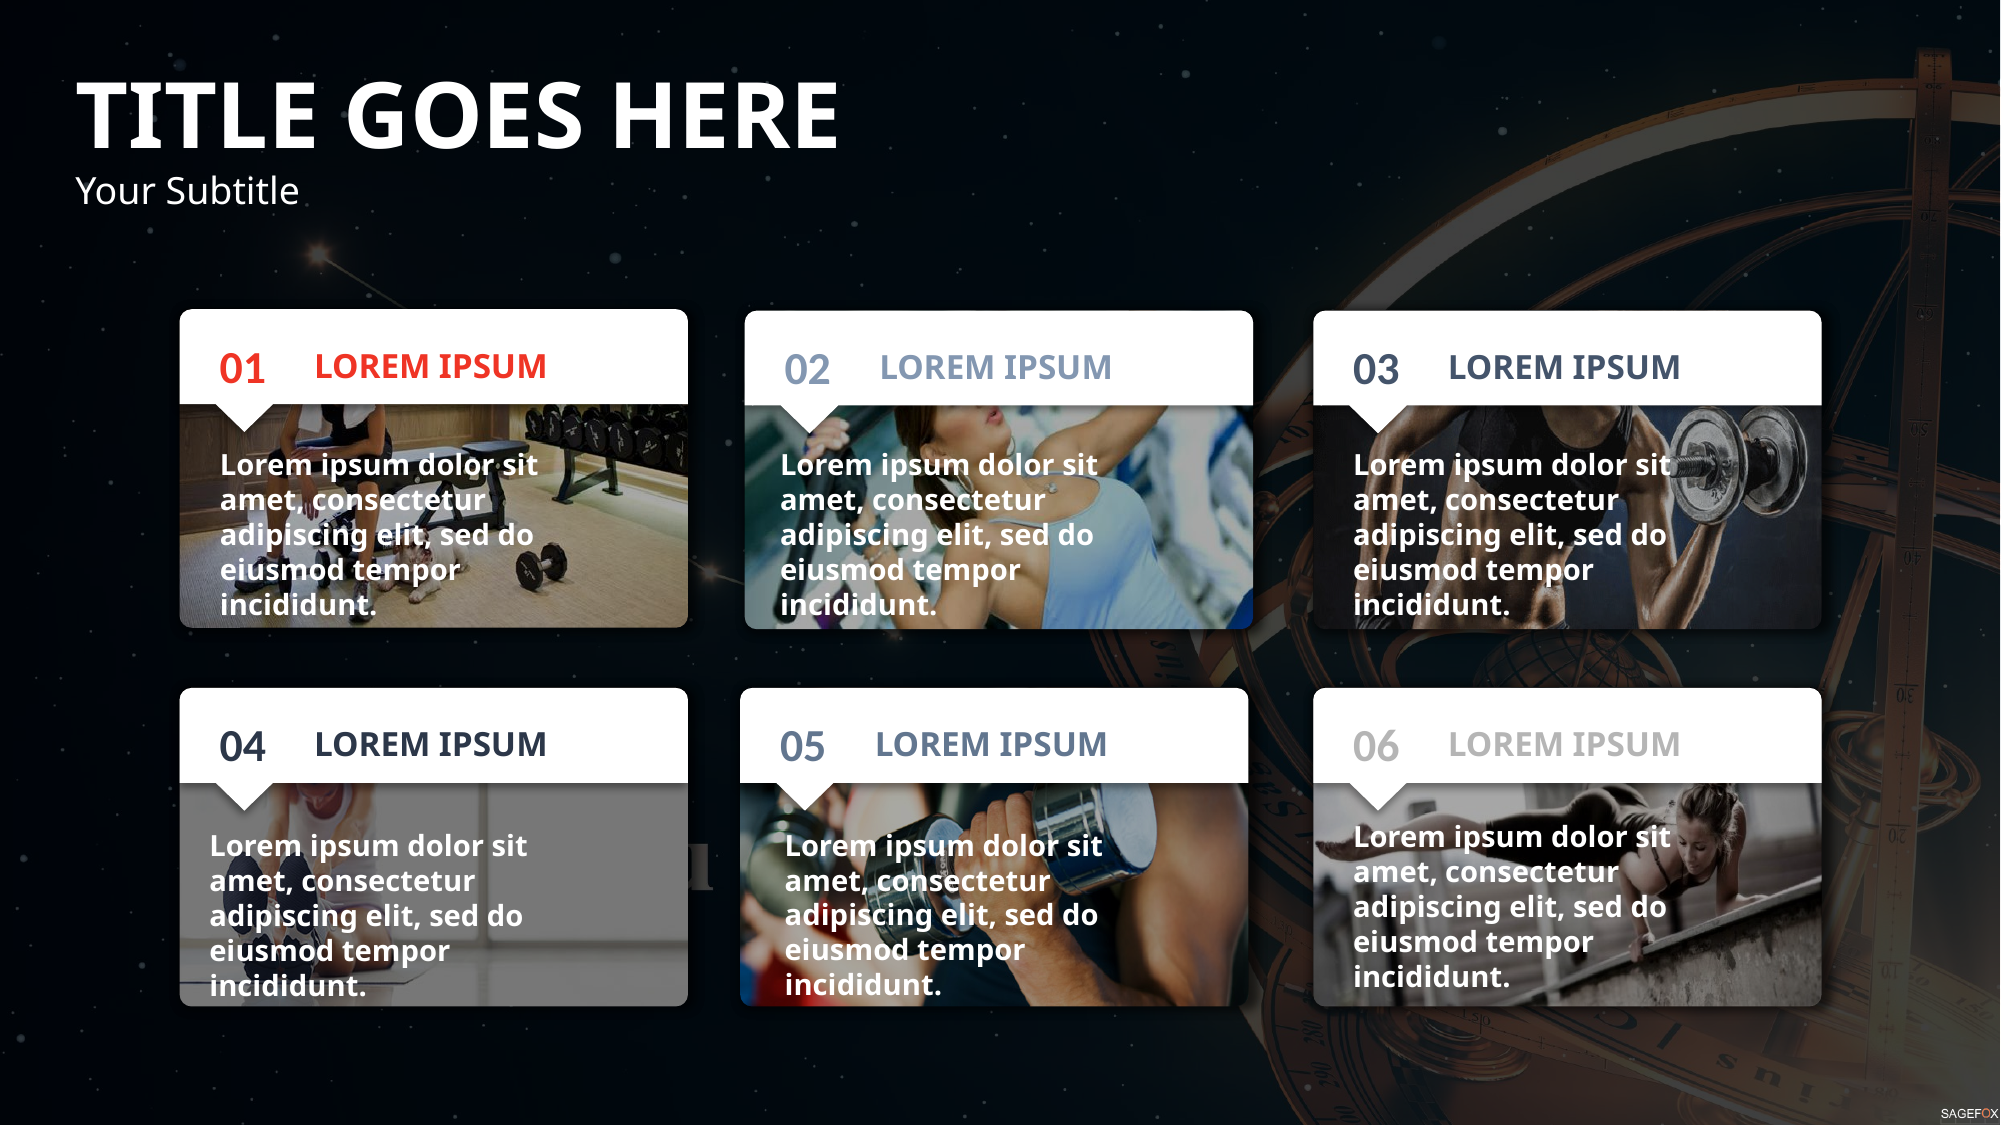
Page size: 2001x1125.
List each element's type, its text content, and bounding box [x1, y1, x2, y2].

picture [0, 0, 2001, 1125]
text_box [249, 792, 689, 1008]
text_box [179, 309, 688, 432]
text_box Lorem ipsum dolor sit amet, consectetur adipiscing elit, sed do eiusmod tempor incididunt. [1338, 811, 1735, 1001]
text_box Lorem ipsum dolor sit amet, consectetur adipiscing elit, sed do eiusmod tempor incididunt. [194, 819, 591, 1010]
text_box [250, 413, 689, 629]
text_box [1313, 310, 1822, 434]
text_box Lorem ipsum dolor sit amet, consectetur adipiscing elit, sed do eiusmod tempor incididunt. [1338, 438, 1735, 629]
text_box [743, 412, 1255, 631]
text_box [179, 687, 688, 811]
text_box Lorem ipsum dolor sit amet, consectetur adipiscing elit, sed do eiusmod tempor incididunt. [205, 439, 602, 629]
text_box Lorem ipsum dolor sit amet, consectetur adipiscing elit, sed do eiusmod tempor incididunt. [769, 819, 1166, 1009]
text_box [740, 687, 1249, 811]
text_box TITLE GOES HERE Your Subtitle [60, 49, 1036, 220]
text_box [739, 793, 799, 1008]
text_box [1312, 413, 1823, 631]
text_box [1312, 792, 1823, 1008]
text_box [178, 413, 237, 629]
text_box [809, 791, 1250, 1008]
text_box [744, 310, 1254, 434]
text_box Lorem ipsum dolor sit amet, consectetur adipiscing elit, sed do eiusmod tempor incididunt. [765, 438, 1162, 629]
text_box [178, 792, 239, 1008]
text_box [1313, 687, 1822, 811]
